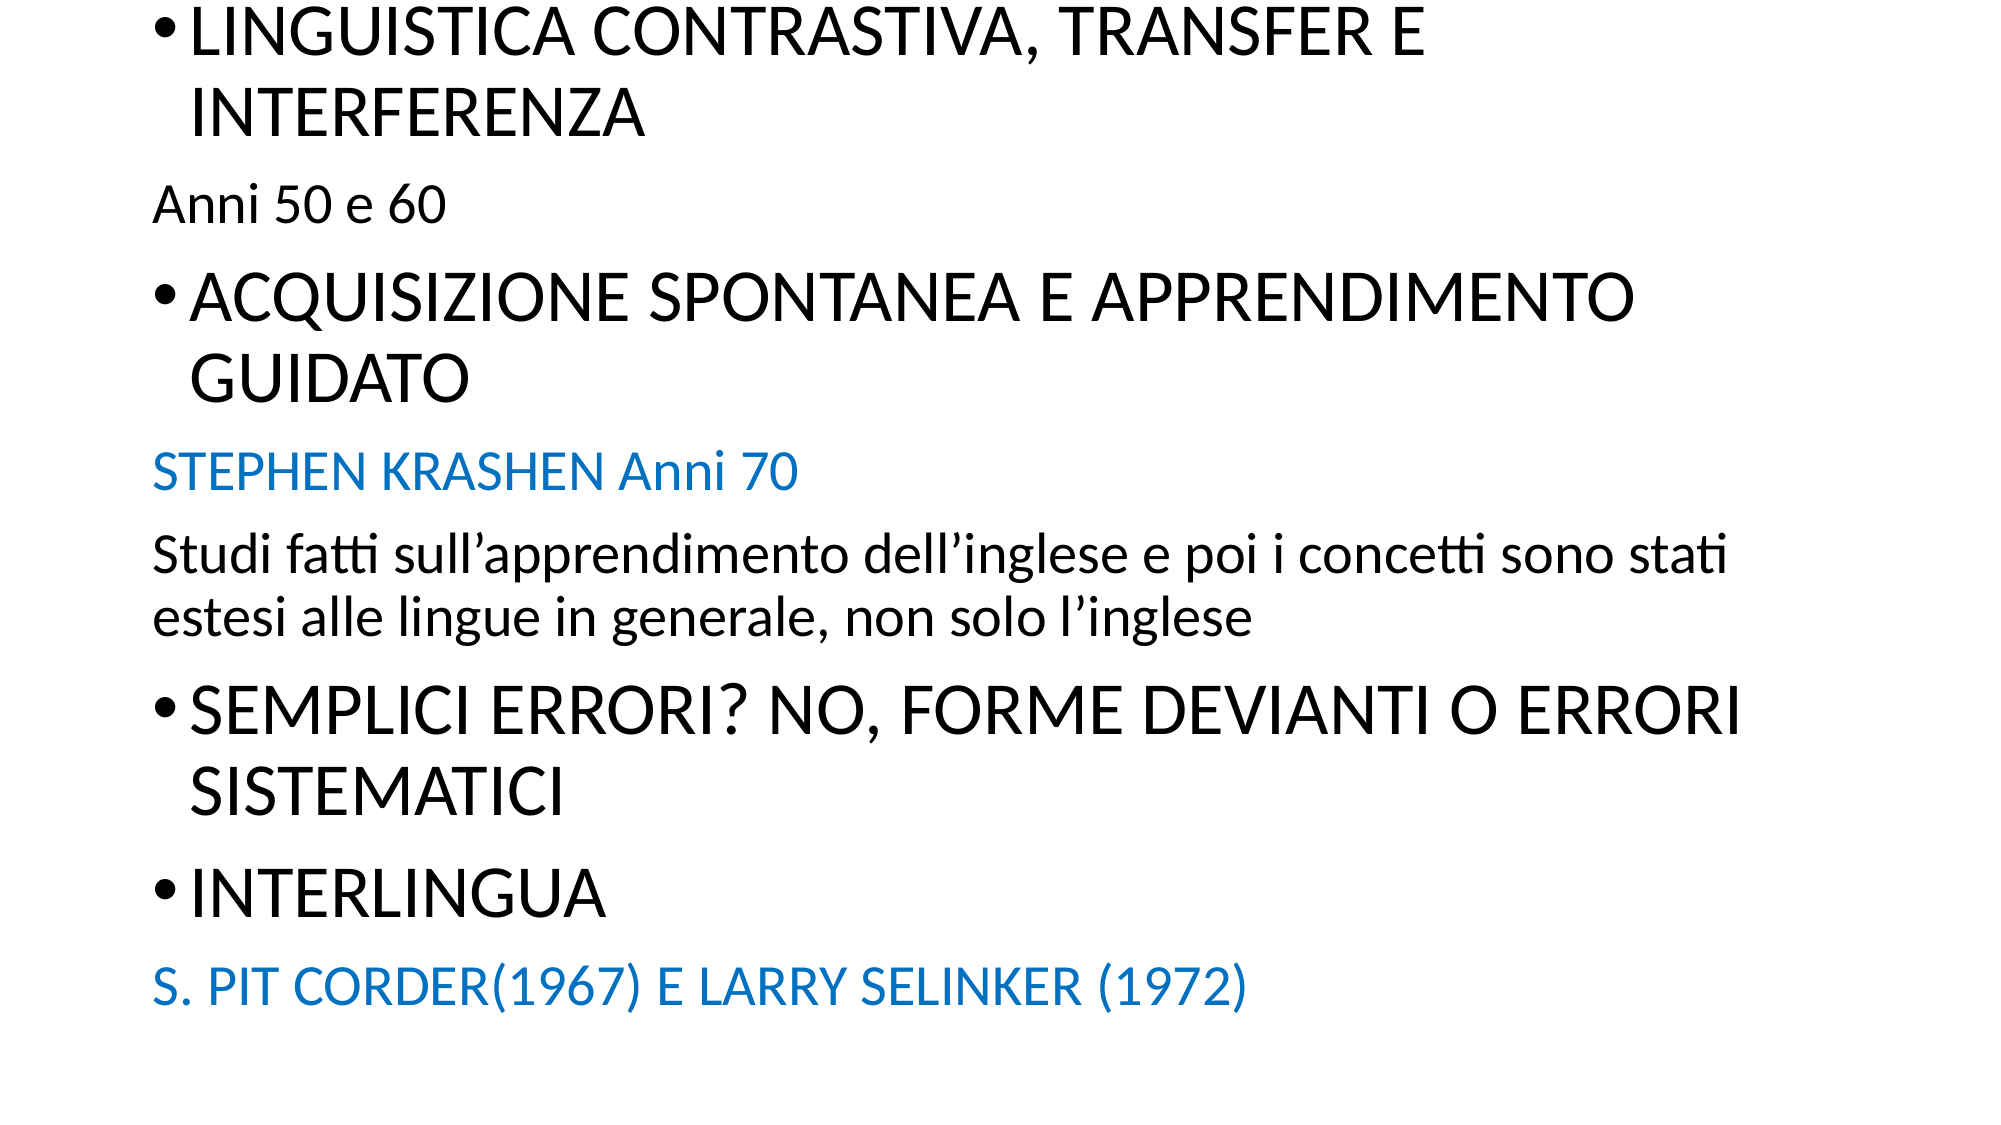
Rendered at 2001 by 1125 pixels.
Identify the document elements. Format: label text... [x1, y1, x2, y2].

list LINGUISTICA CONTRASTIVA, TRANSFER E INTERFERENZA Anni 50 e 60 ACQUISIZIONE SPONTANEA E APPRENDIMENTO GUIDATO STEPHEN KRASHEN Anni 70 Studi fatti sull’apprendimento dell’inglese e poi i concetti sono stati estesi alle lingue in generale, non solo l’inglese SEMPLICI ERRORI? NO, FORME DEVIANTI O ERRORI SISTEMATICI INTERLINGUA S. PIT CORDER(1967) E LARRY SELINKER (1972) [137, 0, 1863, 1108]
